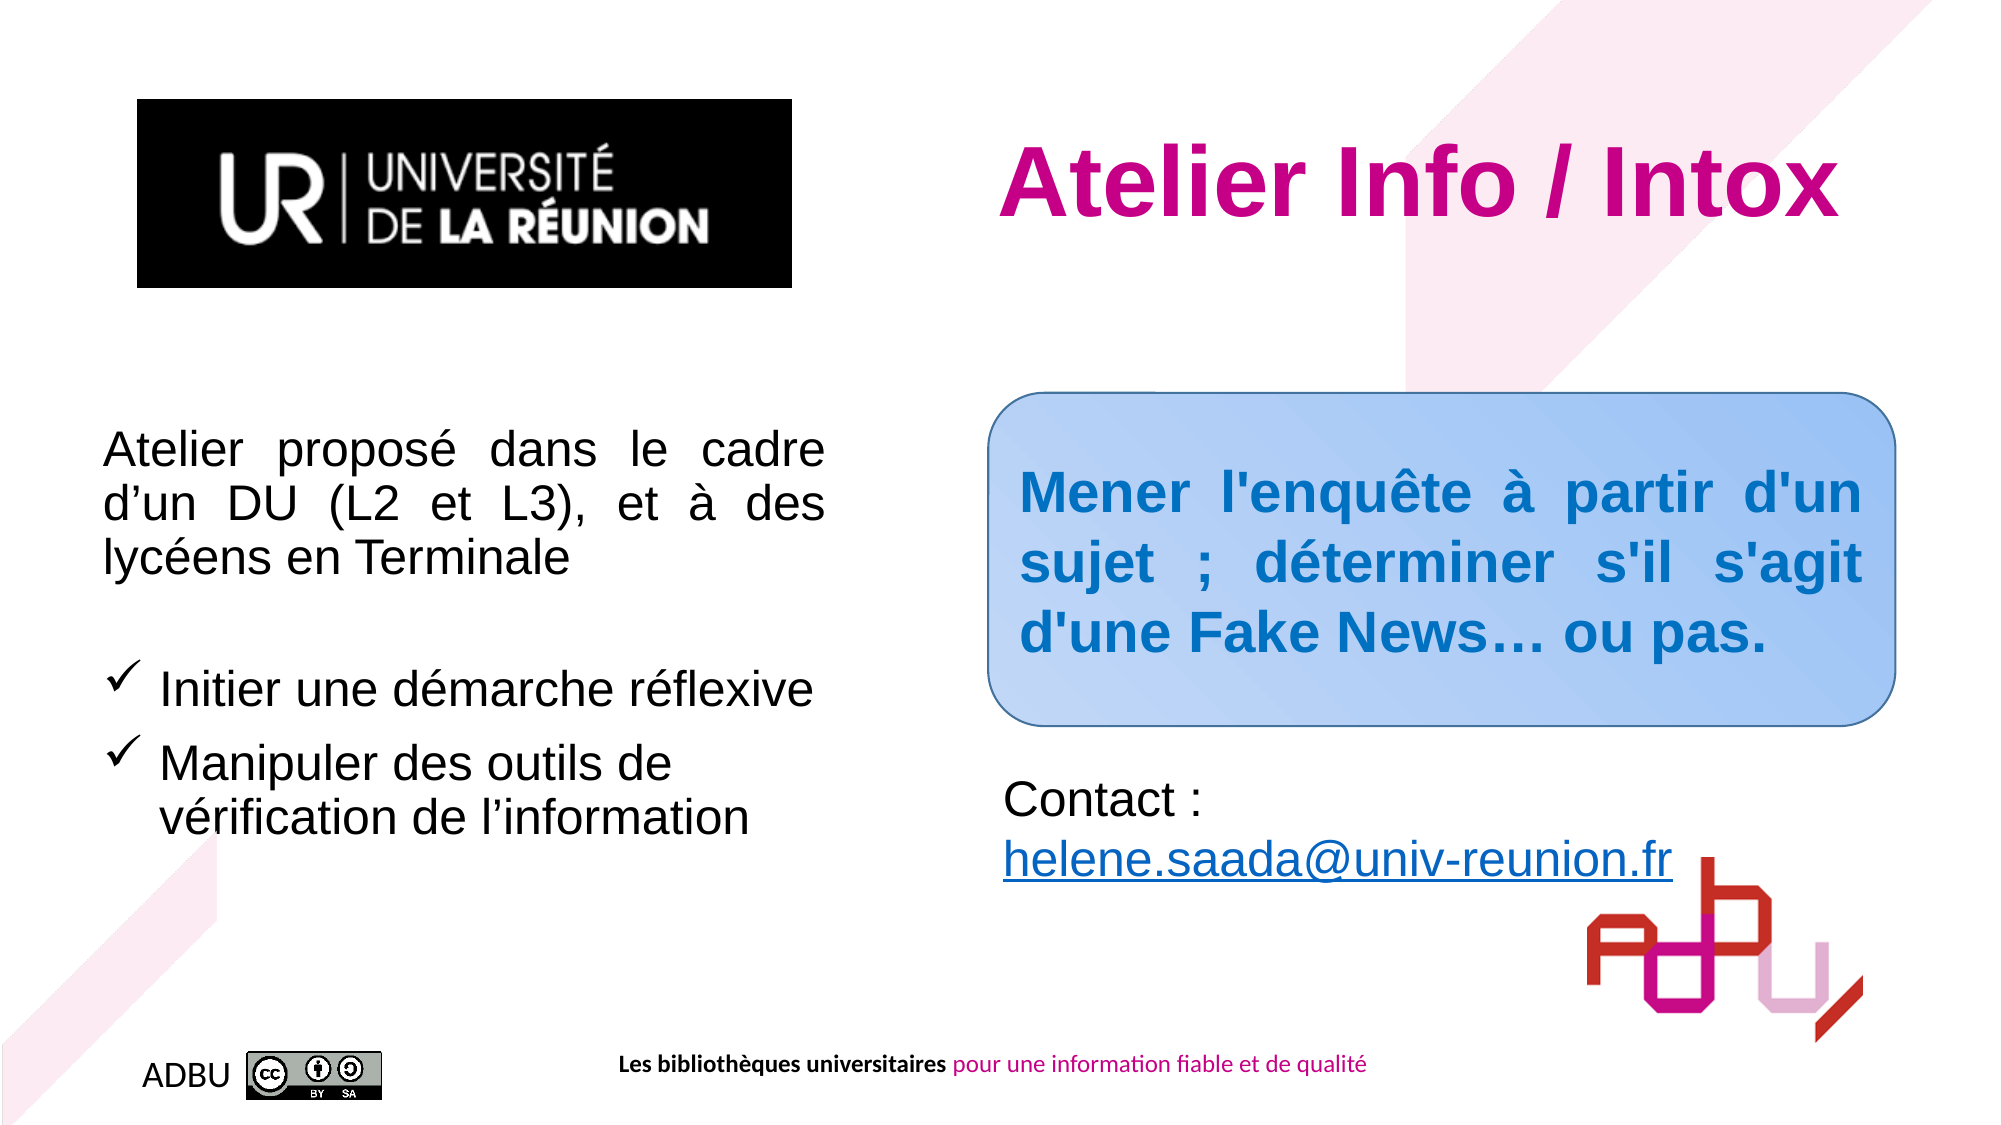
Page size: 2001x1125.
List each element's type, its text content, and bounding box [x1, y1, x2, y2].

picture [0, 801, 382, 1125]
list Atelier proposé dans le cadre d’un DU (L2 et L3), et à des lycéens en Terminale Initier une démarche réflexive Manipuler des outils de vérification de l’information [87, 415, 842, 905]
picture [137, 99, 792, 288]
text_box Les bibliothèques universitaires pour une information fiable et de qualité [593, 1032, 1394, 1093]
text_box Atelier Info / Intox [982, 108, 1332, 244]
picture [1332, 0, 1933, 552]
text_box Mener l'enquête à partir d'un sujet ; déterminer s'il s'agit d'une Fake News… ou pas. [987, 391, 1897, 728]
picture [1587, 857, 1863, 1043]
text_box Contact : helene.saada@univ-reunion.fr [988, 758, 1807, 894]
